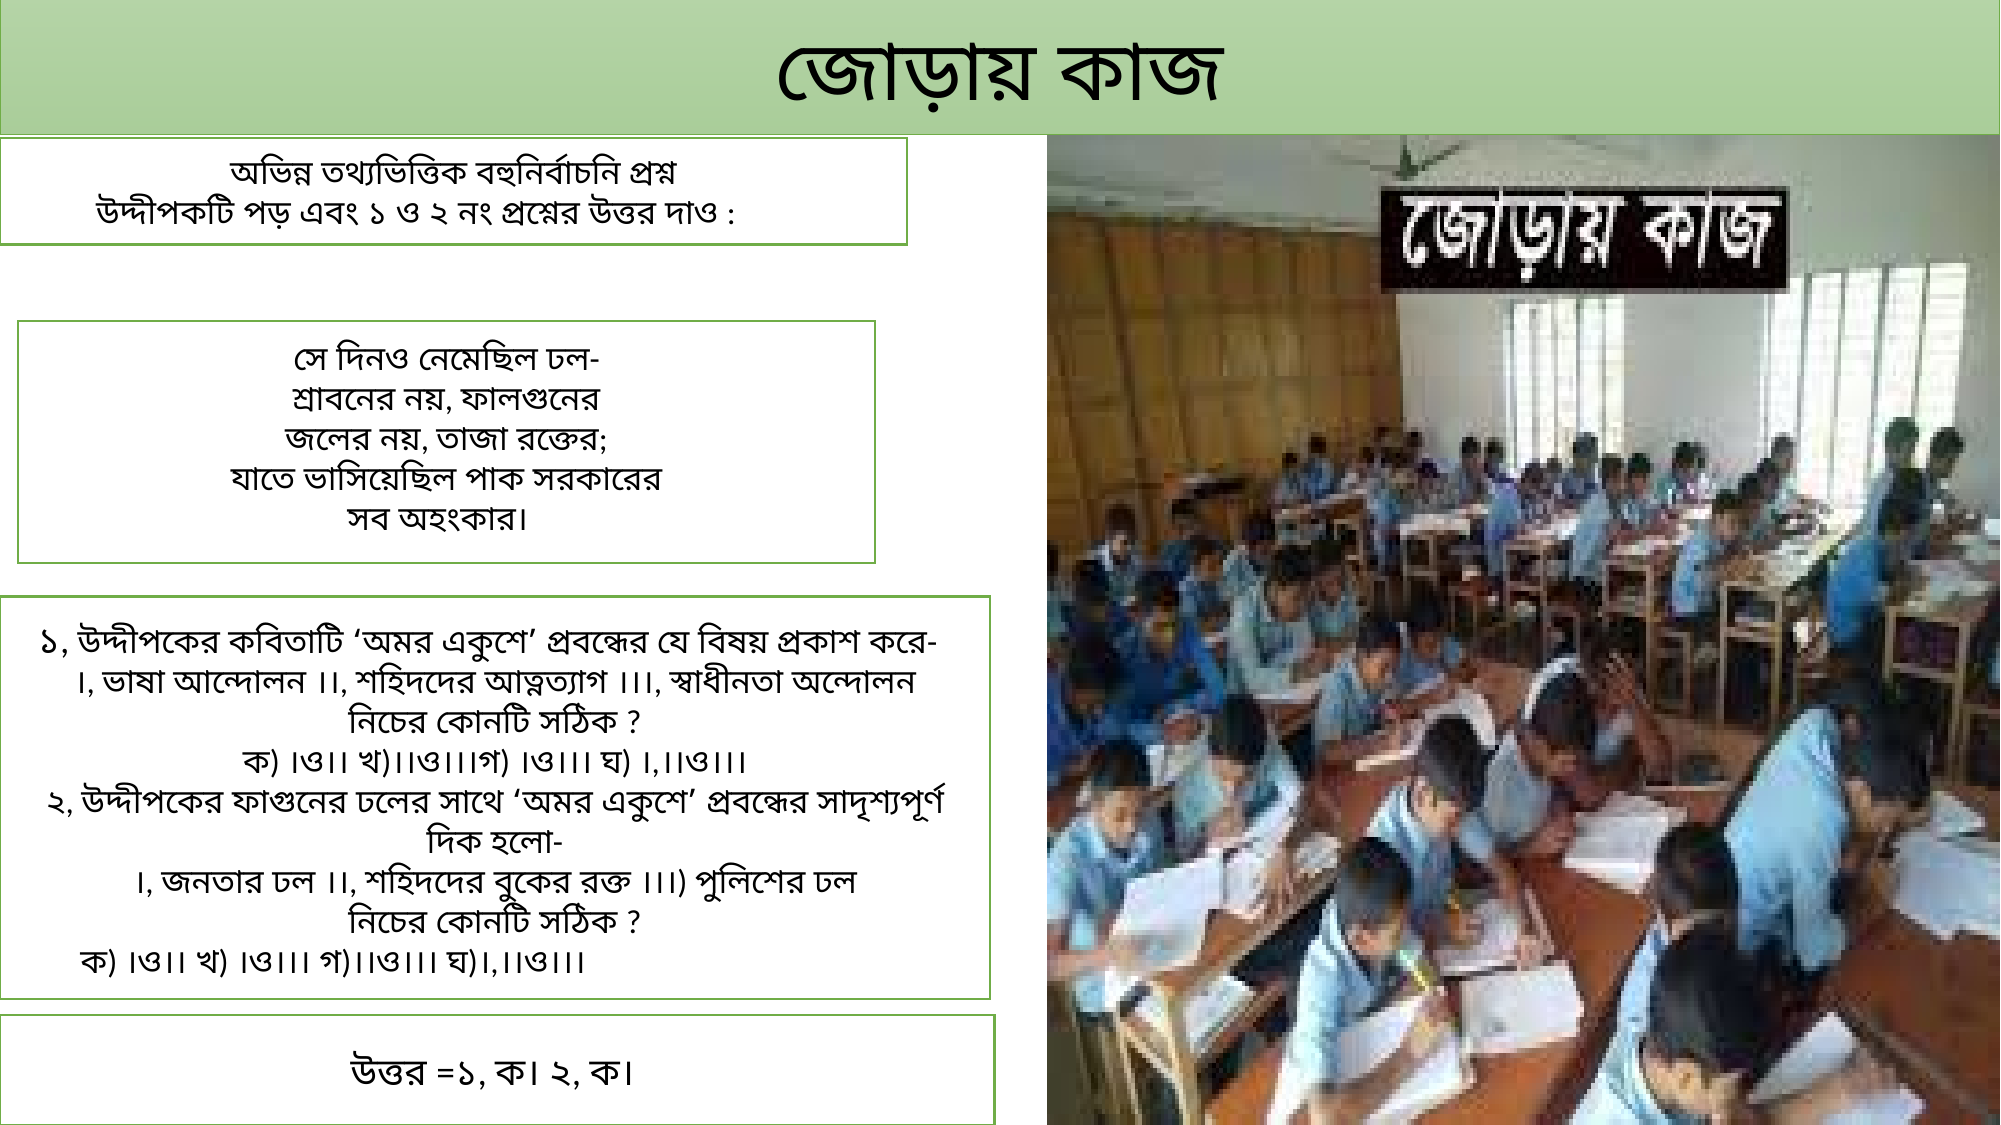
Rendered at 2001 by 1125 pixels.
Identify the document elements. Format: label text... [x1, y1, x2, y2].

text_box উত্তর =১, ক। ২, ক। [0, 1014, 996, 1125]
text_box জোড়ায় কাজ [0, 0, 2000, 135]
text_box সে দিনও নেমেছিল ঢল- শ্রাবনের নয়, ফালগুনের জলের নয়, তাজা রক্তের; যাতে ভাসিয়েছিল পাক সরকারের সব অহংকার। [17, 320, 876, 564]
text_box ১, উদ্দীপকের কবিতাটি ‘অমর একুশে’ প্রবন্ধের যে বিষয় প্রকাশ করে- ।, ভাষা আন্দোলন ।।, শহিদদের আত্নত্যাগ ।।।, স্বাধীনতা অন্দোলন নিচের কোনটি সঠিক ? ক) ।ও।। খ)।।ও।।।গ) ।ও।।। ঘ) ।,।।ও।।। ২, উদ্দীপকের ফাগুনের ঢলের সাথে ‘অমর একুশে’ প্রবন্ধের সাদৃশ্যপূর্ণ দিক হলো- ।, জনতার ঢল ।।, শহিদদের বুকের রক্ত ।।।) পুলিশের ঢল নিচের কোনটি সঠিক ? ক) ।ও।। খ) ।ও।।। গ)।।ও।।। ঘ)।,।।ও।।। [0, 595, 991, 1000]
picture [1047, 130, 2000, 1125]
text_box অভিন্ন তথ্যভিত্তিক বহুনির্বাচনি প্রশ্ন উদ্দীপকটি পড় এবং ১ ও ২ নং প্রশ্নের উত্তর দাও : [0, 137, 908, 246]
